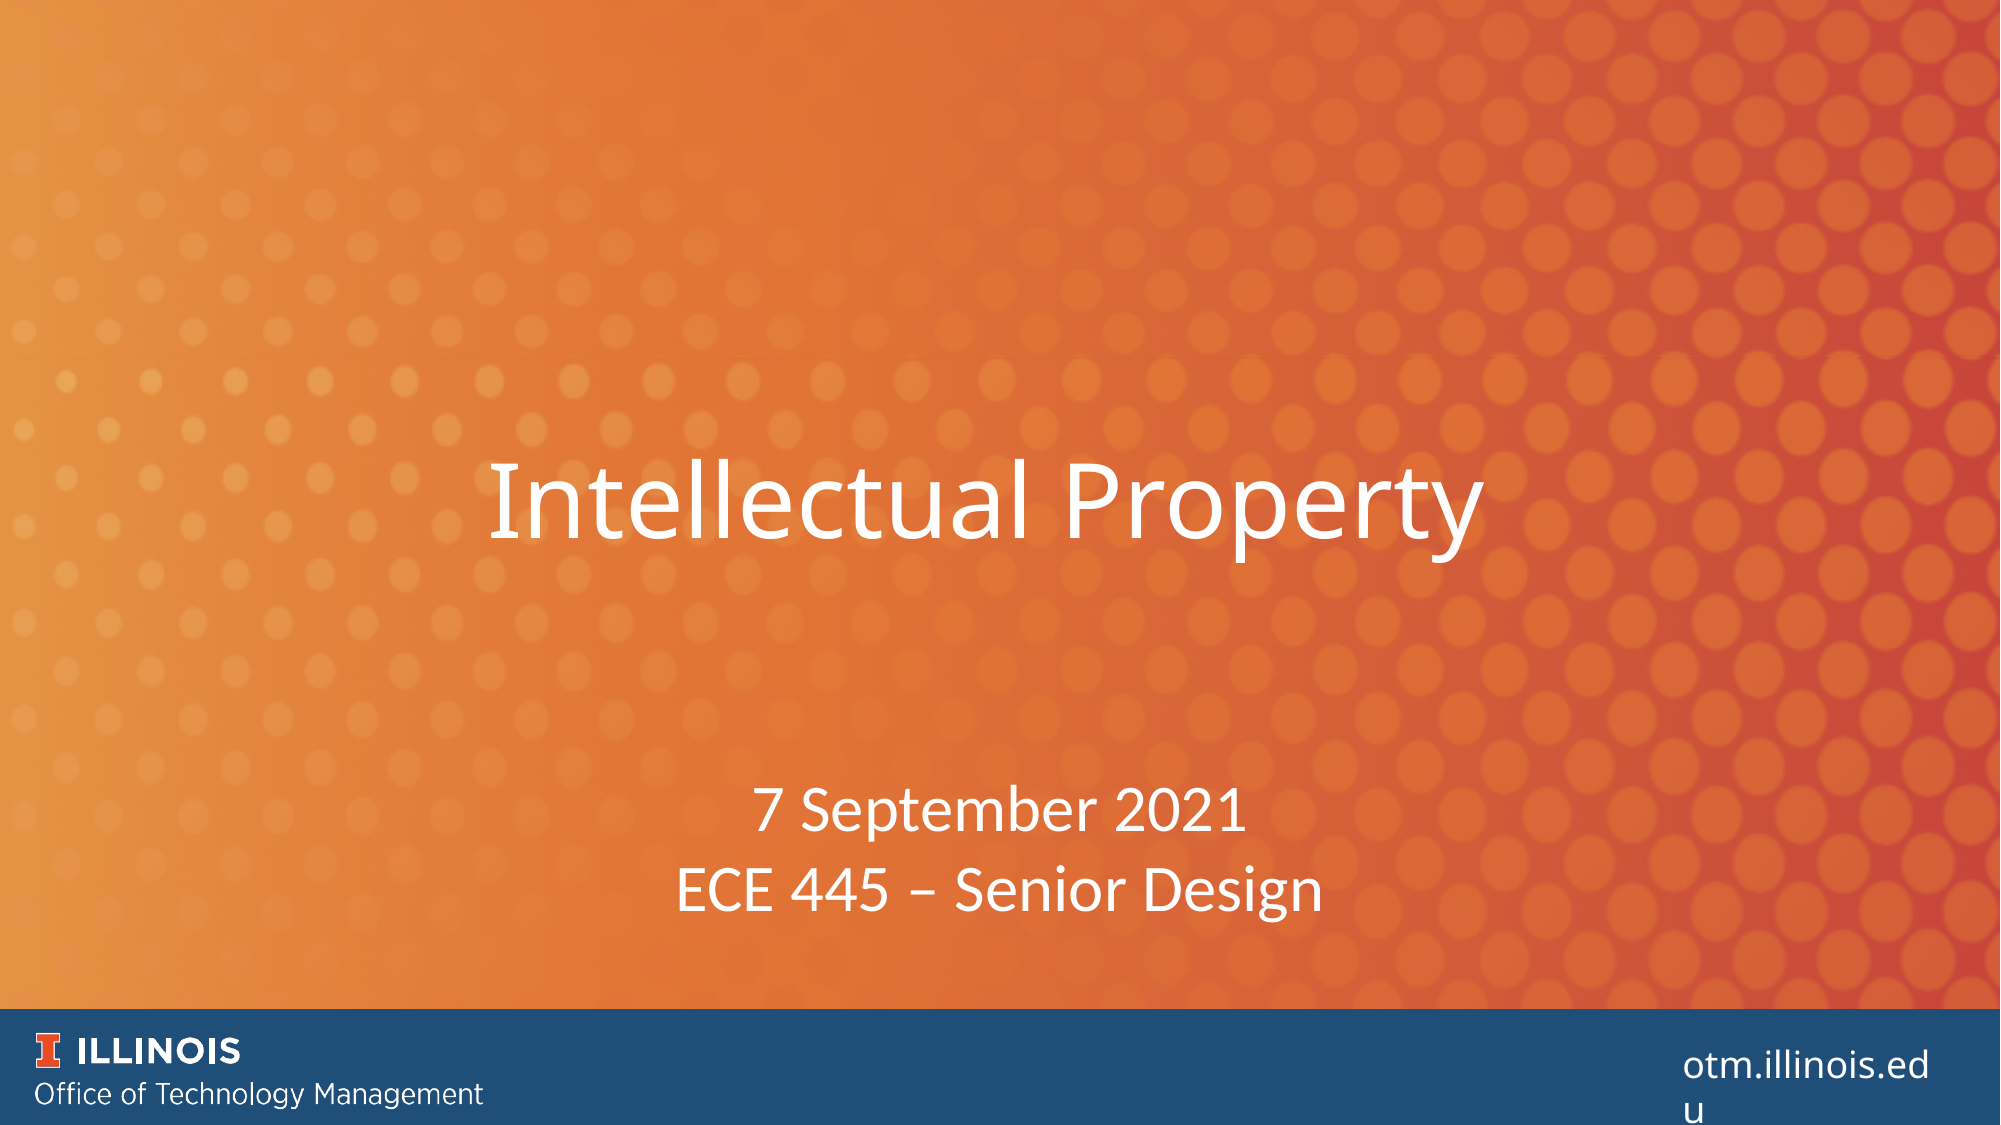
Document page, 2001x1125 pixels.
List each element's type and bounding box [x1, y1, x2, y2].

text_box [0, 1009, 2000, 1125]
text_box [0, 0, 2000, 1009]
